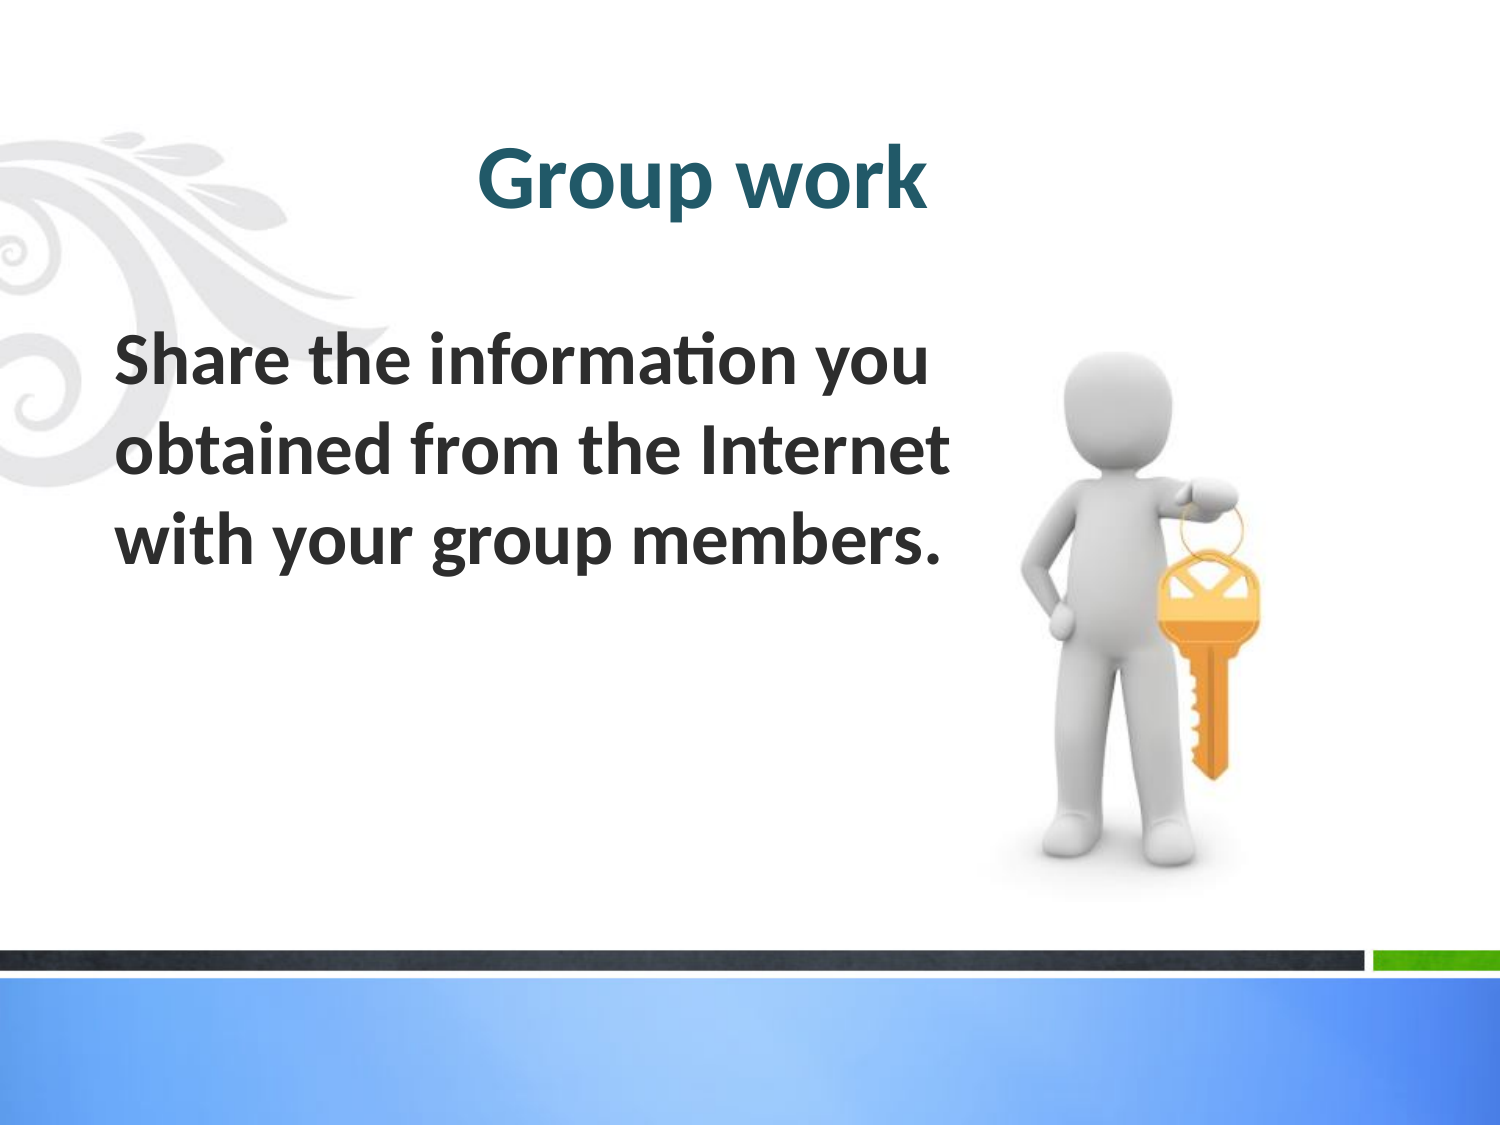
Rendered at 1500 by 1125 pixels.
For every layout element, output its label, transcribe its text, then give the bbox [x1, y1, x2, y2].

text_box Share the information you obtained from the Internet with your group members. [100, 302, 840, 588]
picture [0, 0, 1500, 1125]
title Group work [100, 78, 1348, 266]
